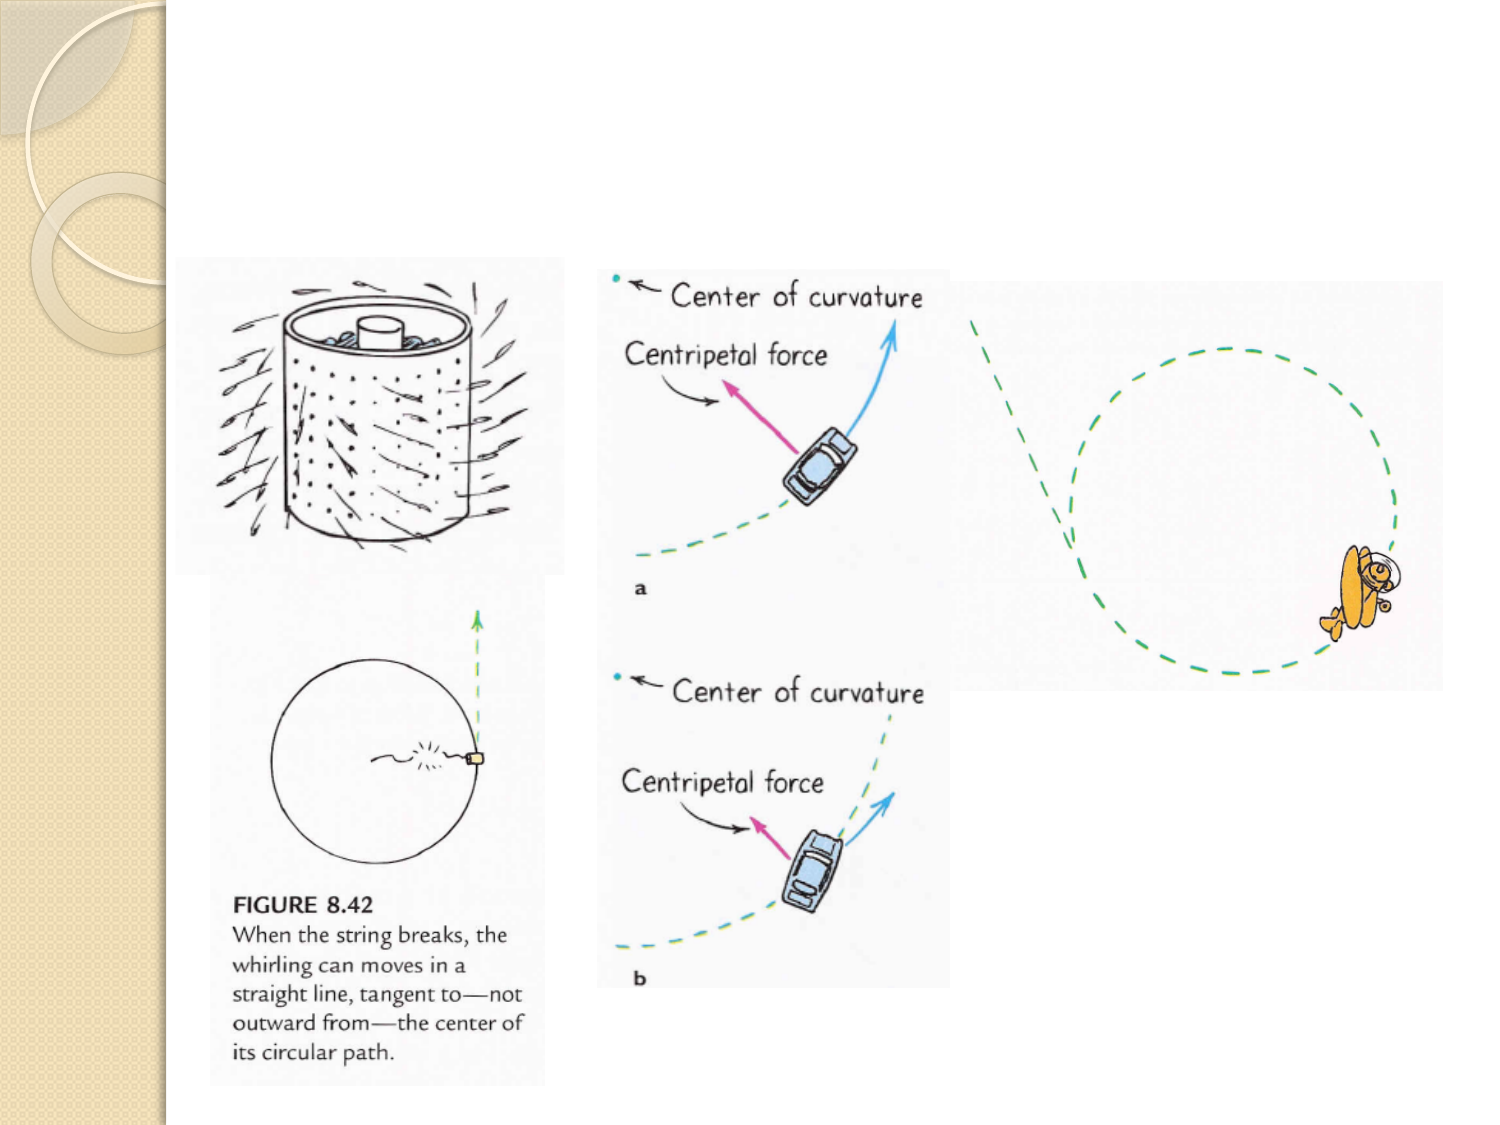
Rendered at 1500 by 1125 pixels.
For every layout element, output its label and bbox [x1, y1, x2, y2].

picture [597, 269, 1444, 989]
picture [210, 573, 545, 1087]
list [175, 257, 565, 575]
